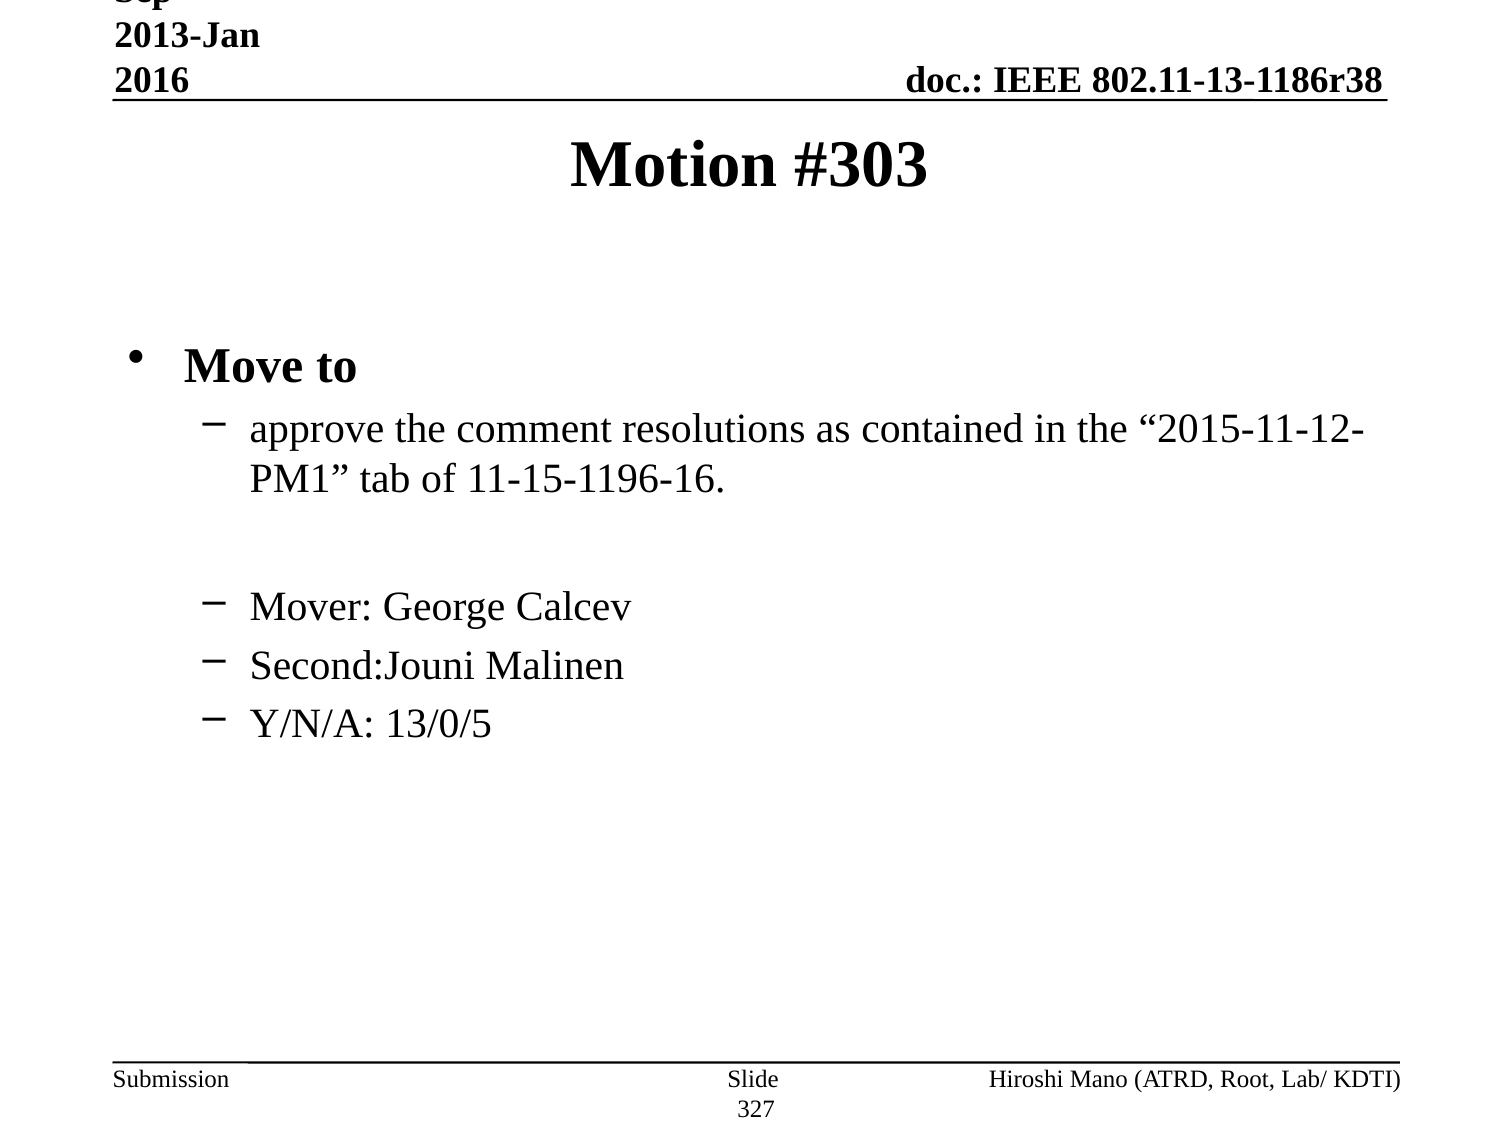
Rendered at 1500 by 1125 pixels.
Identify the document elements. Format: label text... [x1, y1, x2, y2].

list Move to approve the comment resolutions as contained in the “2015-11-12-PM1” tab of 11-15-1196-16. Mover: George Calcev Second:Jouni Malinen Y/N/A: 13/0/5 [112, 324, 1388, 1001]
title Motion #303 [112, 112, 1388, 288]
footer Hiroshi Mano (ATRD, Root, Lab/ KDTI) [984, 1061, 1402, 1093]
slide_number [114, 54, 265, 101]
slide_number Slide 327 [712, 1061, 800, 1093]
